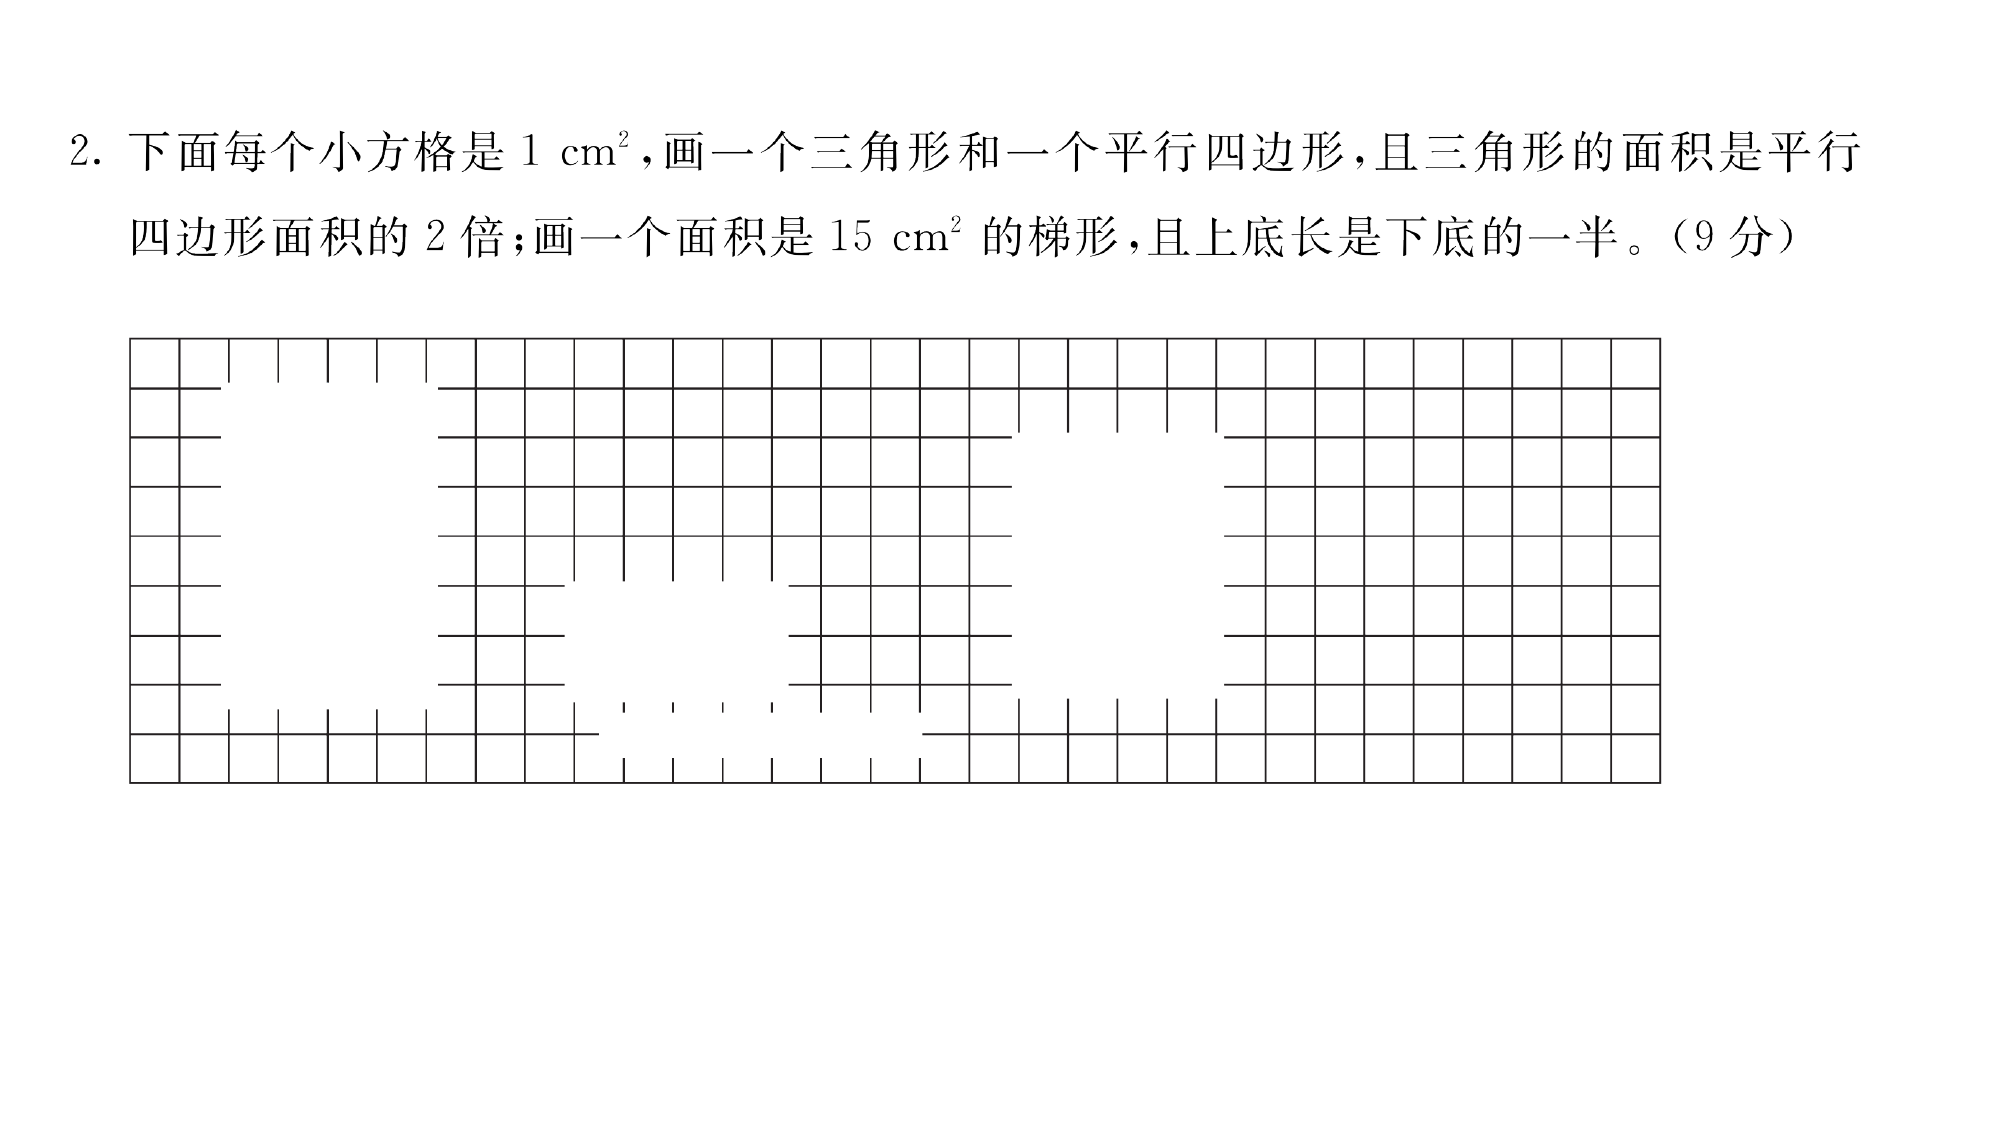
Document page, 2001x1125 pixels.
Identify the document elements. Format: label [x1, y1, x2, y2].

picture [125, 321, 1970, 804]
picture [66, 113, 1957, 292]
